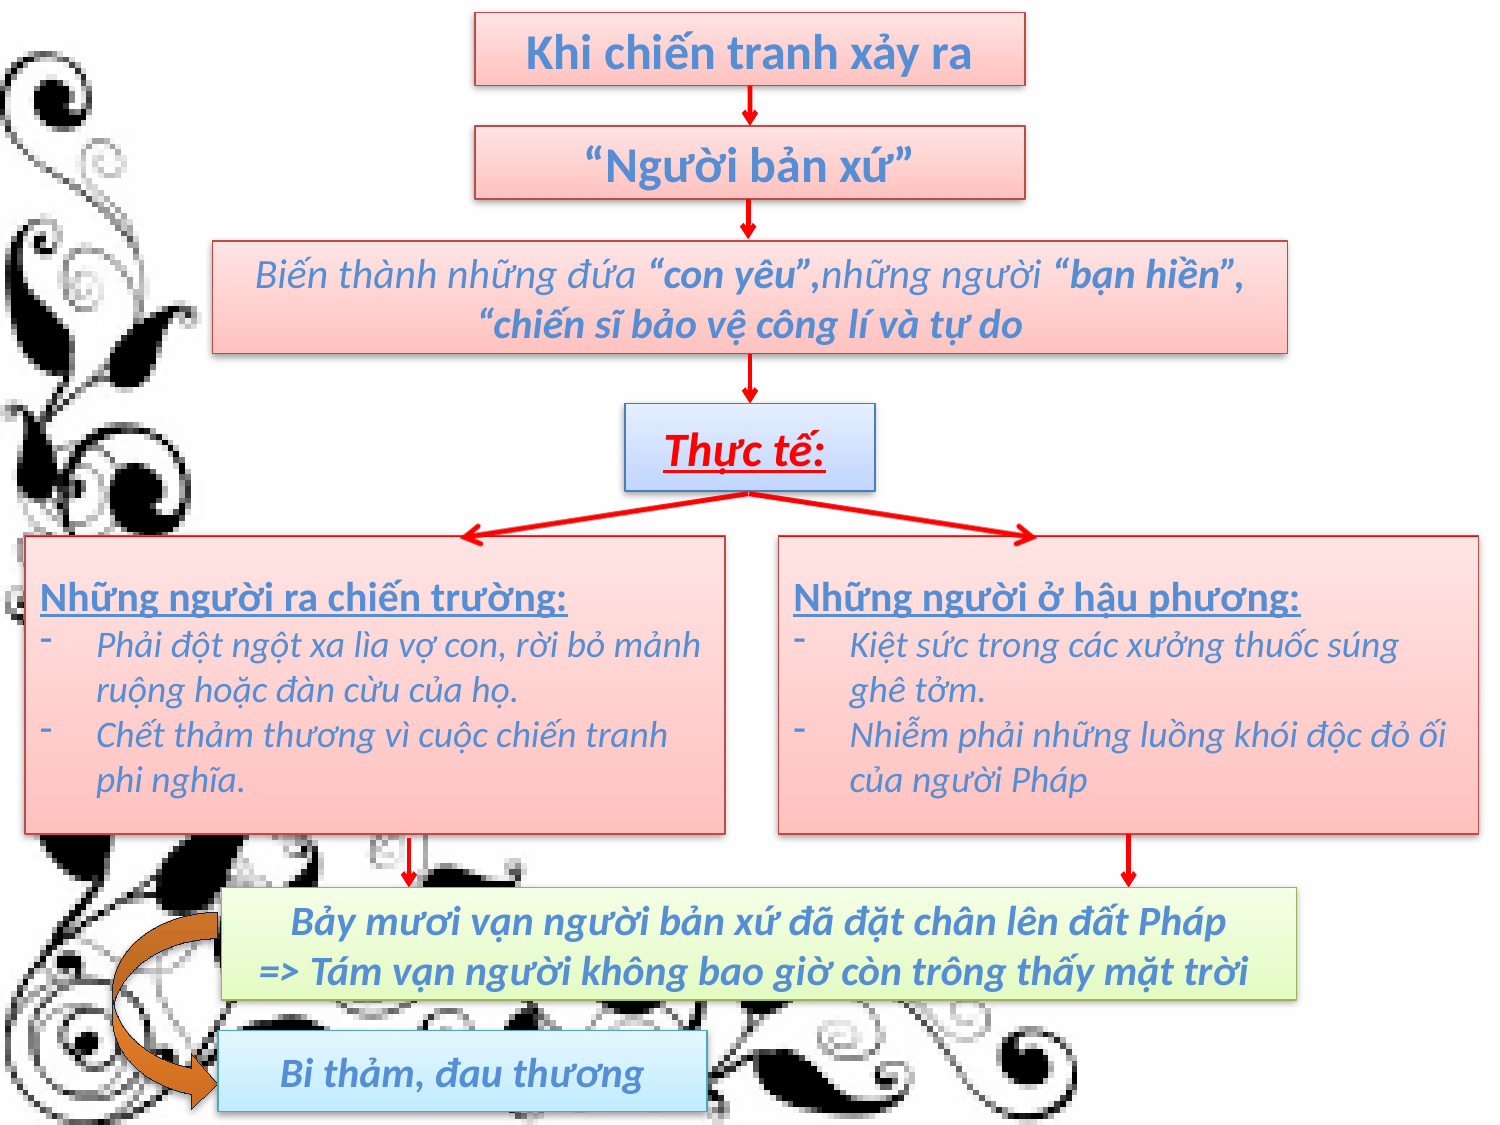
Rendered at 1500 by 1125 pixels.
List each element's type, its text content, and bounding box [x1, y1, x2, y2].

picture [0, 0, 1500, 1125]
text_box Thực tế: [624, 403, 876, 489]
text_box [112, 912, 218, 1110]
text_box Bi thảm, đau thương [217, 1030, 708, 1112]
text_box Biến thành những đứa “con yêu”,những người “bạn hiền”, “chiến sĩ bảo vệ công lí và tự do [212, 240, 1288, 354]
text_box Những người ra chiến trường: Phải đột ngột xa lìa vợ con, rời bỏ mảnh ruộng hoặc đàn cừu của họ. Chết thảm thương vì cuộc chiến tranh phi nghĩa. [24, 535, 726, 835]
text_box Bảy mươi vạn người bản xứ đã đặt chân lên đất Pháp => Tám vạn người không bao giờ còn trông thấy mặt trời [221, 887, 1297, 1001]
text_box Những người ở hậu phương: Kiệt sức trong các xưởng thuốc súng ghê tởm. Nhiễm phải những luồng khói độc đỏ ối của người Pháp [778, 535, 1479, 835]
text_box “Người bản xứ” [474, 125, 1026, 200]
text_box Khi chiến tranh xảy ra [474, 12, 1026, 86]
